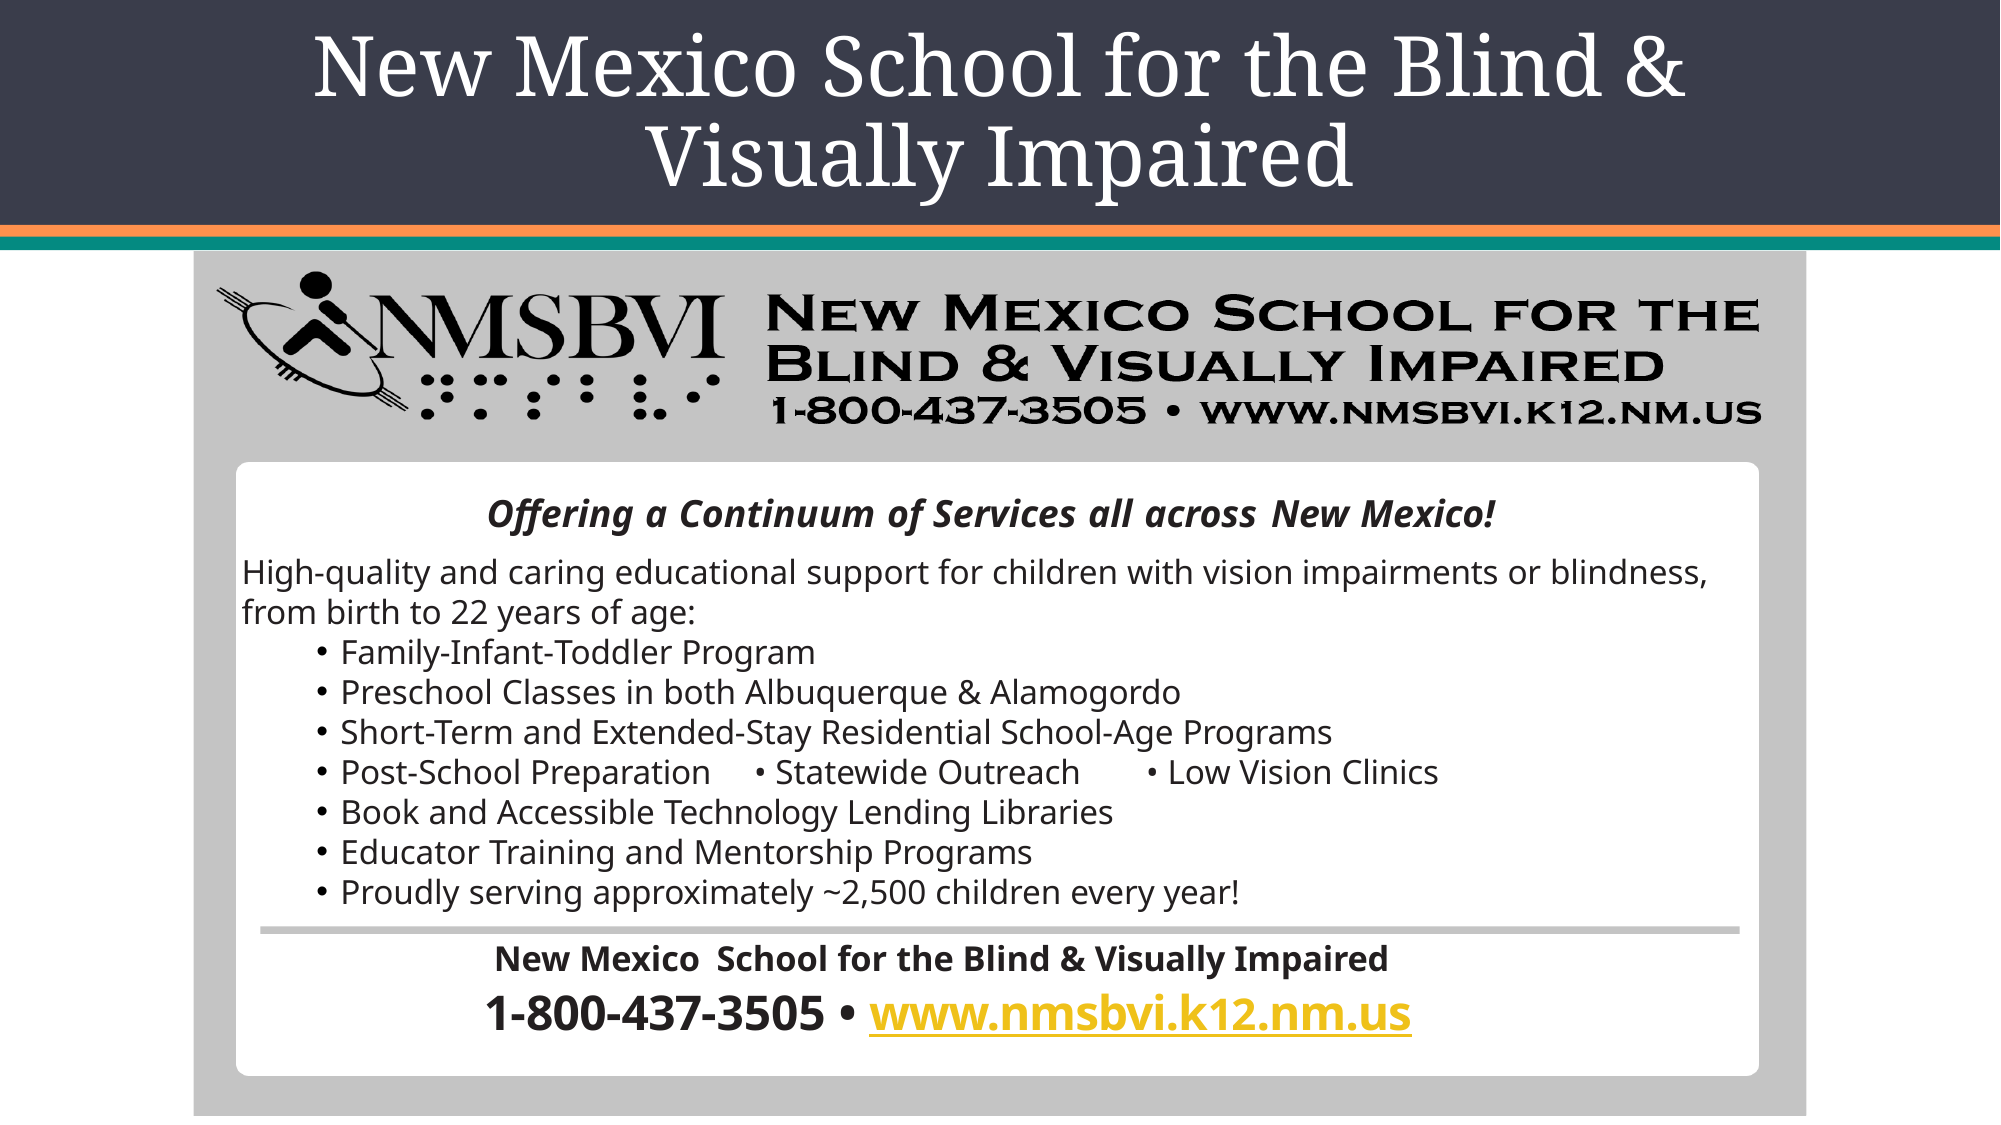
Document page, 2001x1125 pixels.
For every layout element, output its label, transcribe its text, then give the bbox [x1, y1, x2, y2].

picture [193, 251, 1807, 1117]
title New Mexico School for the Blind & Visually Impaired [212, 41, 1788, 212]
